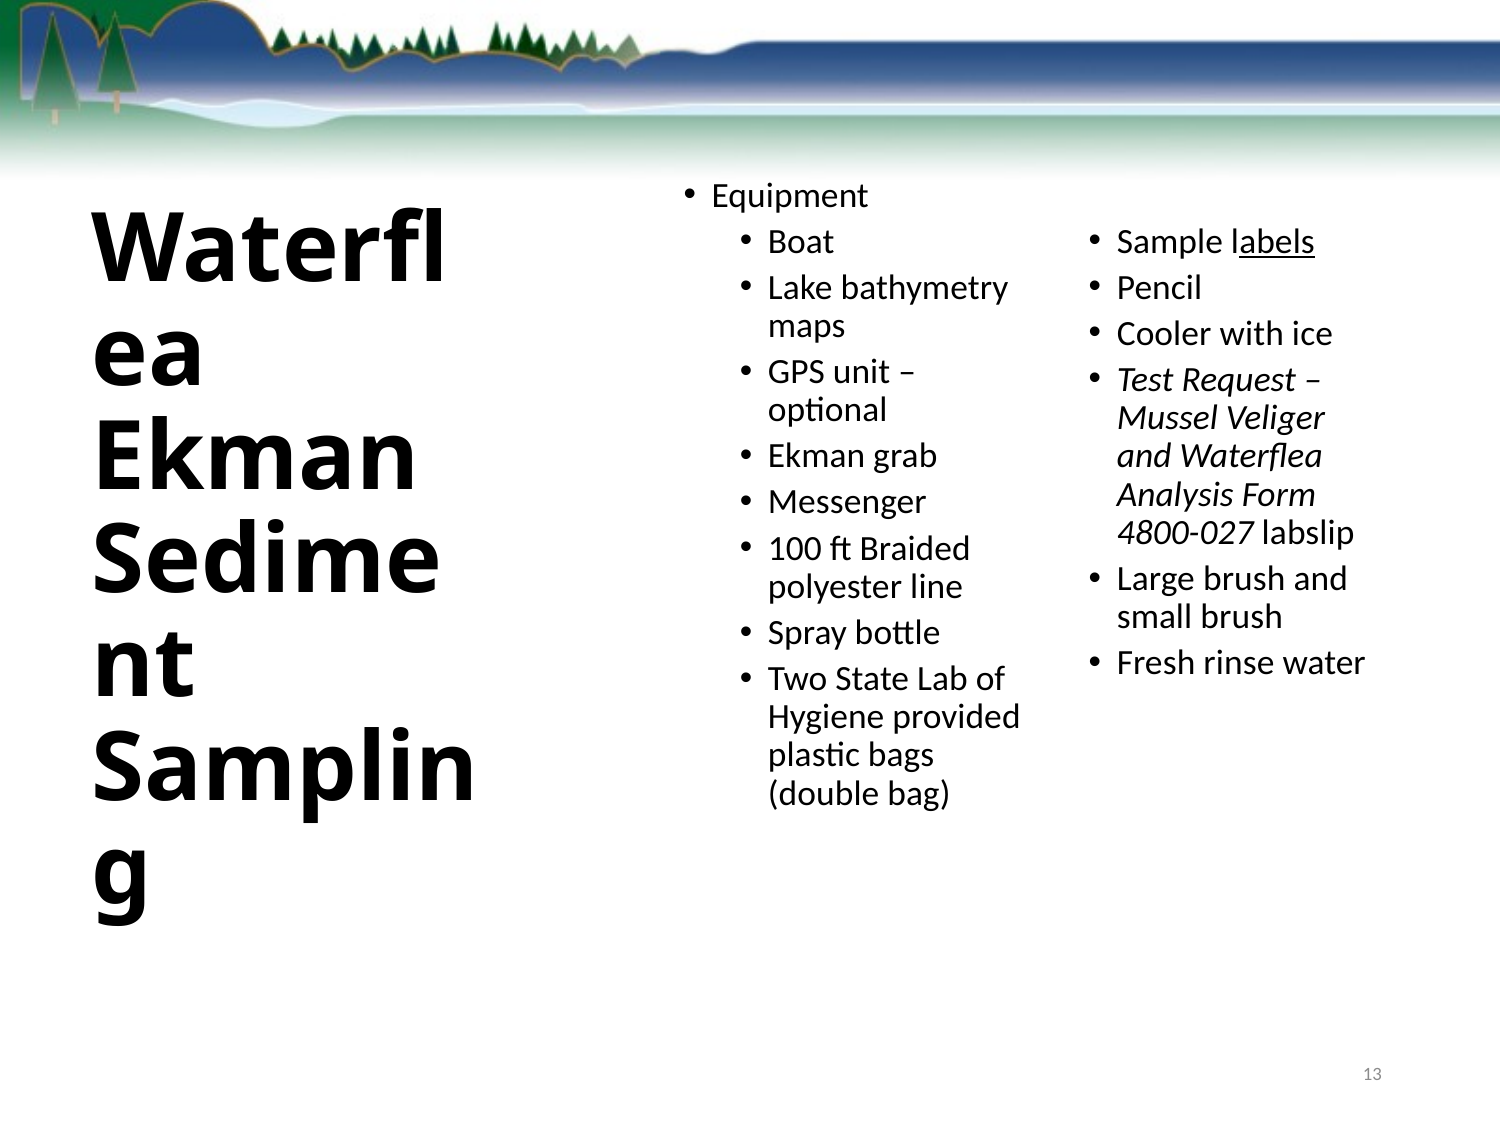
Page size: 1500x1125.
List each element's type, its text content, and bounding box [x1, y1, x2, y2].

list Equipment Boat Lake bathymetry maps GPS unit – optional Ekman grab Messenger 100 ft Braided polyester line Spray bottle Two State Lab of Hygiene provided plastic bags (double bag) Sample labels Pencil Cooler with ice Test Request – Mussel Veliger and Waterflea Analysis Form 4800-027 labslip Large brush and small brush Fresh rinse water [668, 153, 1397, 972]
slide_number 13 [1059, 1042, 1397, 1103]
title Waterflea Ekman Sediment Sampling [76, 190, 520, 933]
picture [0, 0, 1500, 1125]
